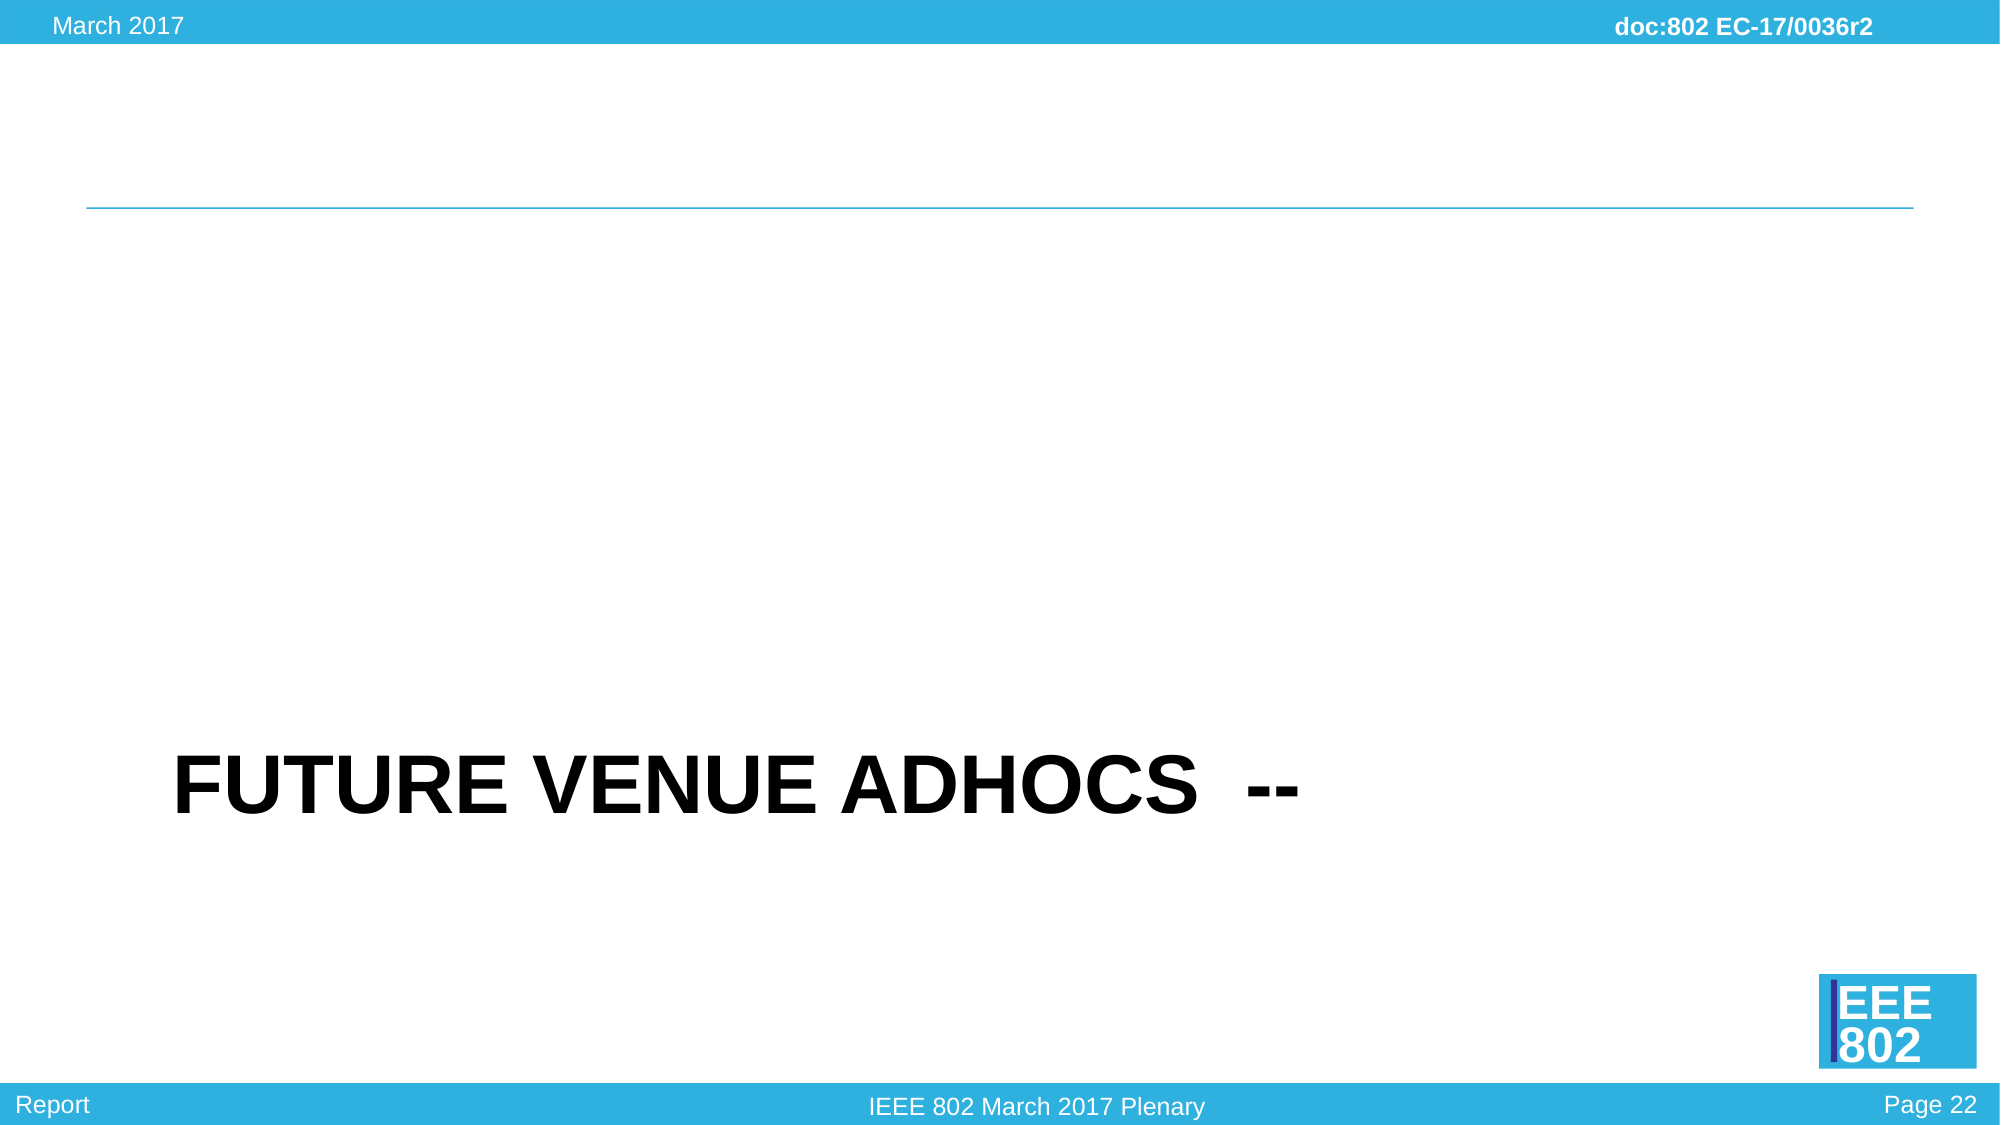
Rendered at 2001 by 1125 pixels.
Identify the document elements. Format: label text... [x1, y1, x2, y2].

title Future Venue AdHocS -- [157, 722, 1858, 947]
